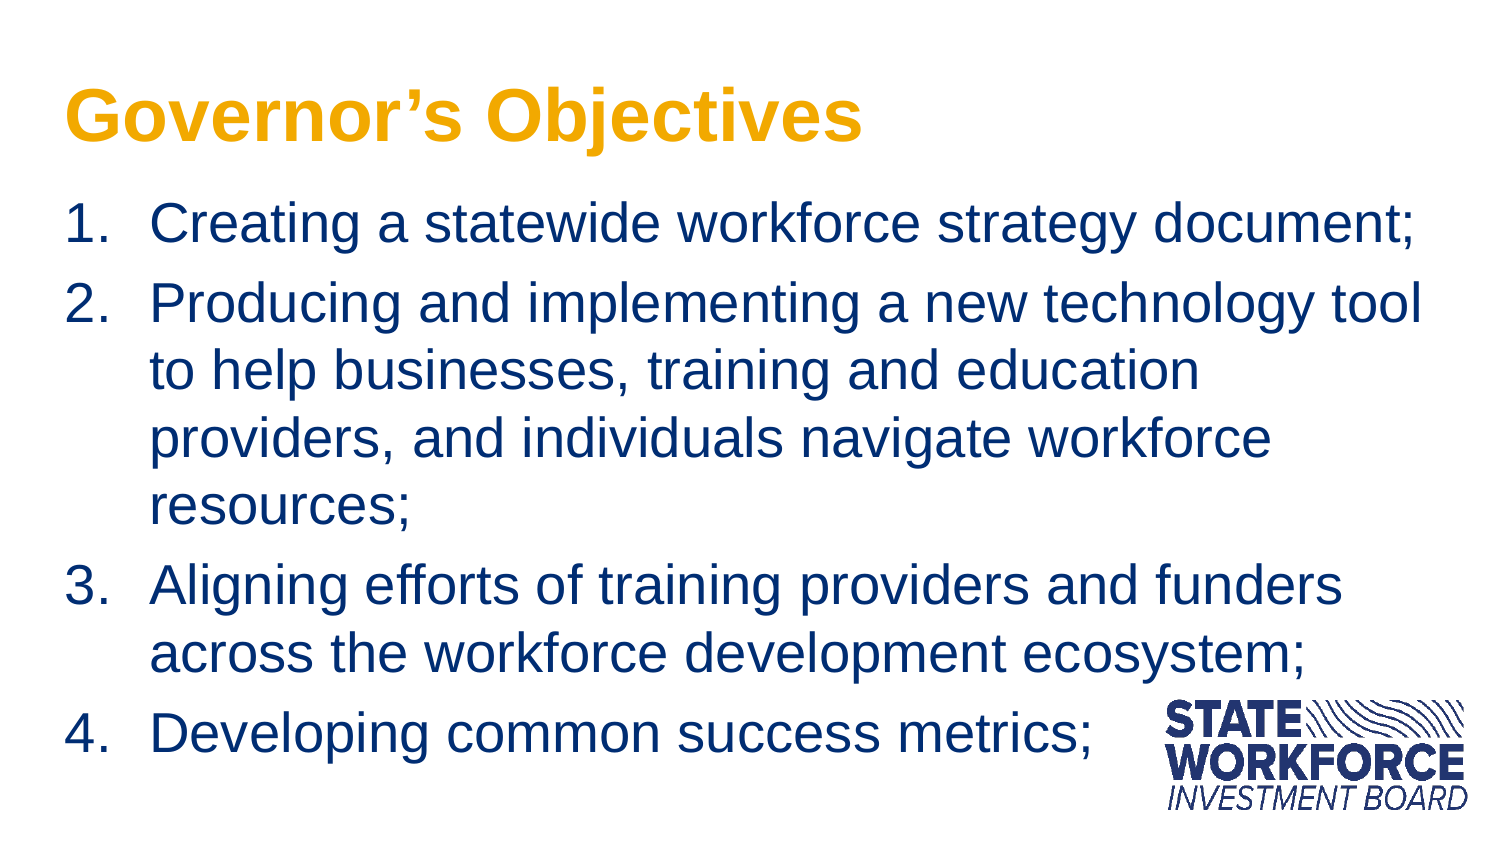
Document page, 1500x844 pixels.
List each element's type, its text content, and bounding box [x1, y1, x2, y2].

text_box Governor’s Objectives [49, 59, 1325, 164]
text_box Creating a statewide workforce strategy document; Producing and implementing a new technology tool to help businesses, training and education providers, and individuals navigate workforce resources; Aligning efforts of training providers and funders across the workforce development ecosystem; Developing common success metrics; [50, 178, 1438, 771]
picture [1126, 664, 1500, 844]
